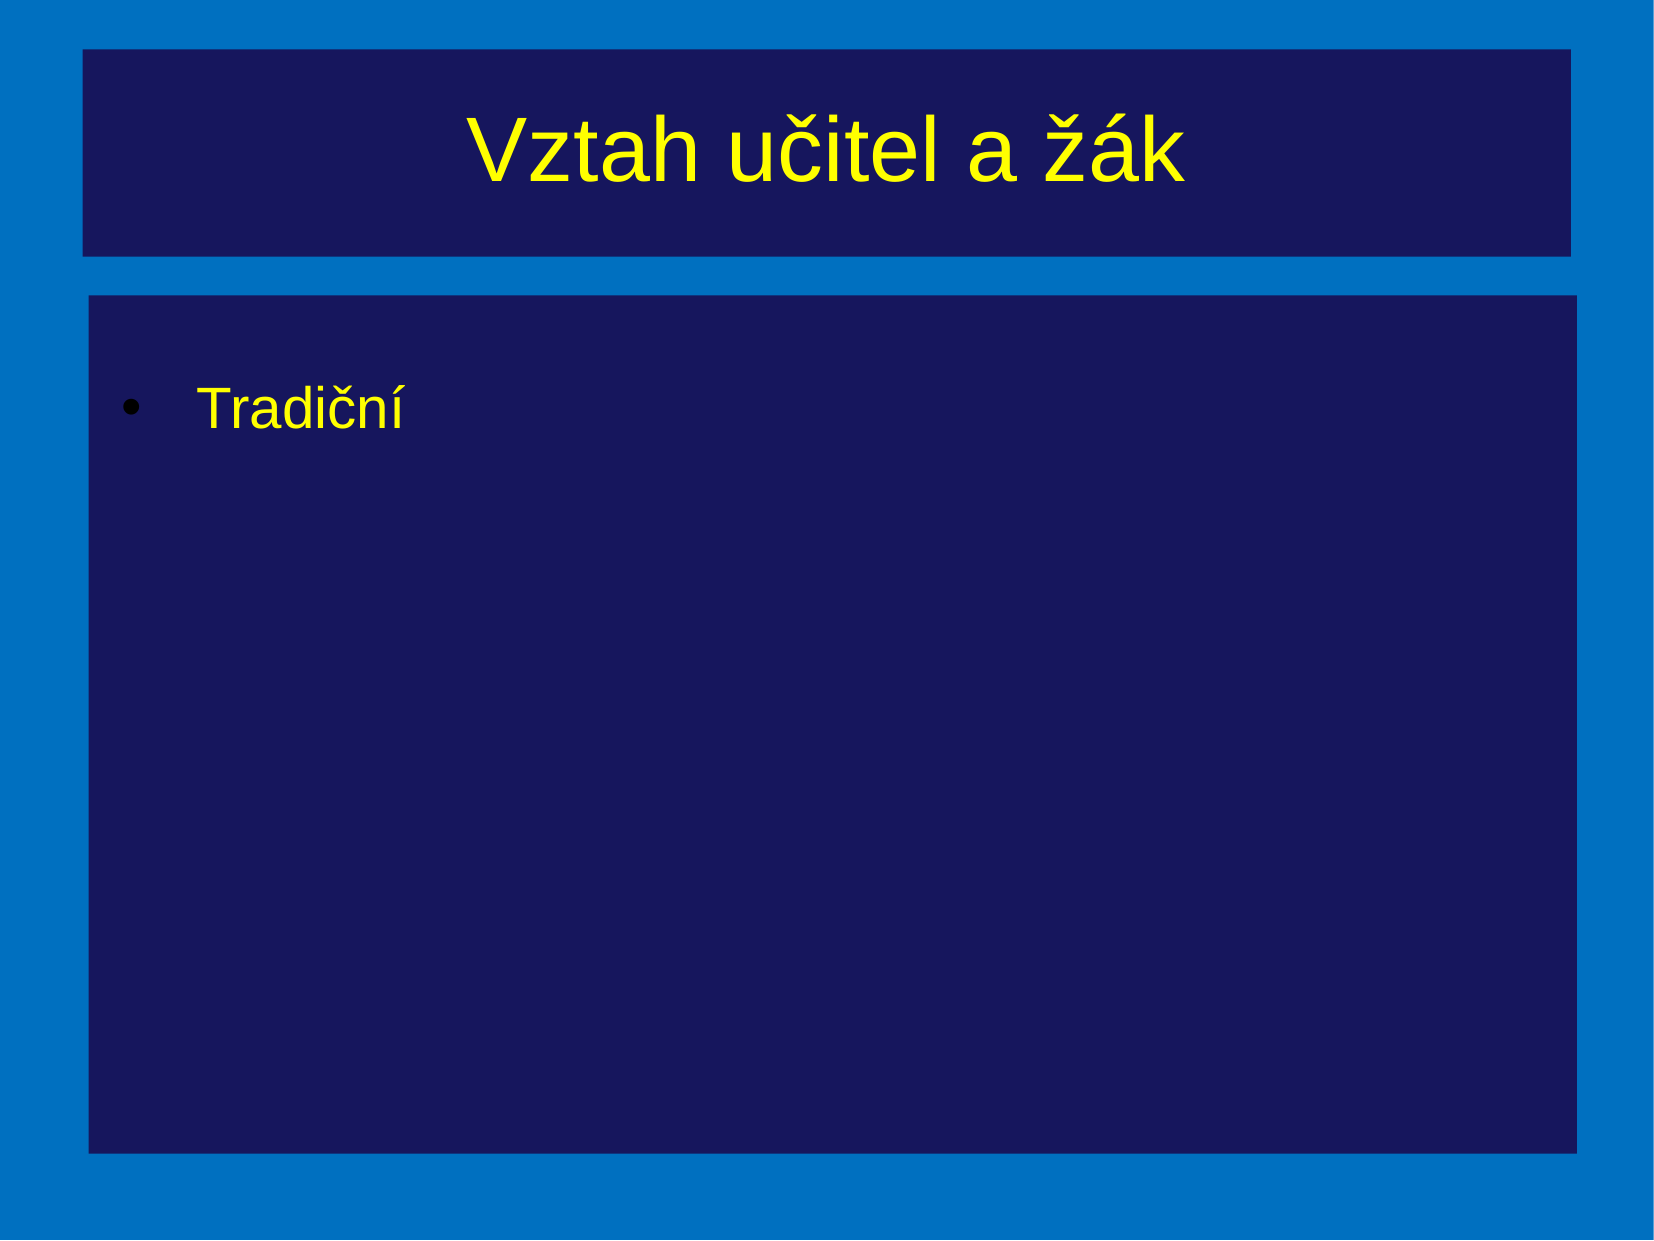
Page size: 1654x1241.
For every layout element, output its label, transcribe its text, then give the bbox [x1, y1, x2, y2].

title Vztah učitel a žák [82, 49, 1571, 257]
list Tradiční [88, 295, 1577, 1154]
